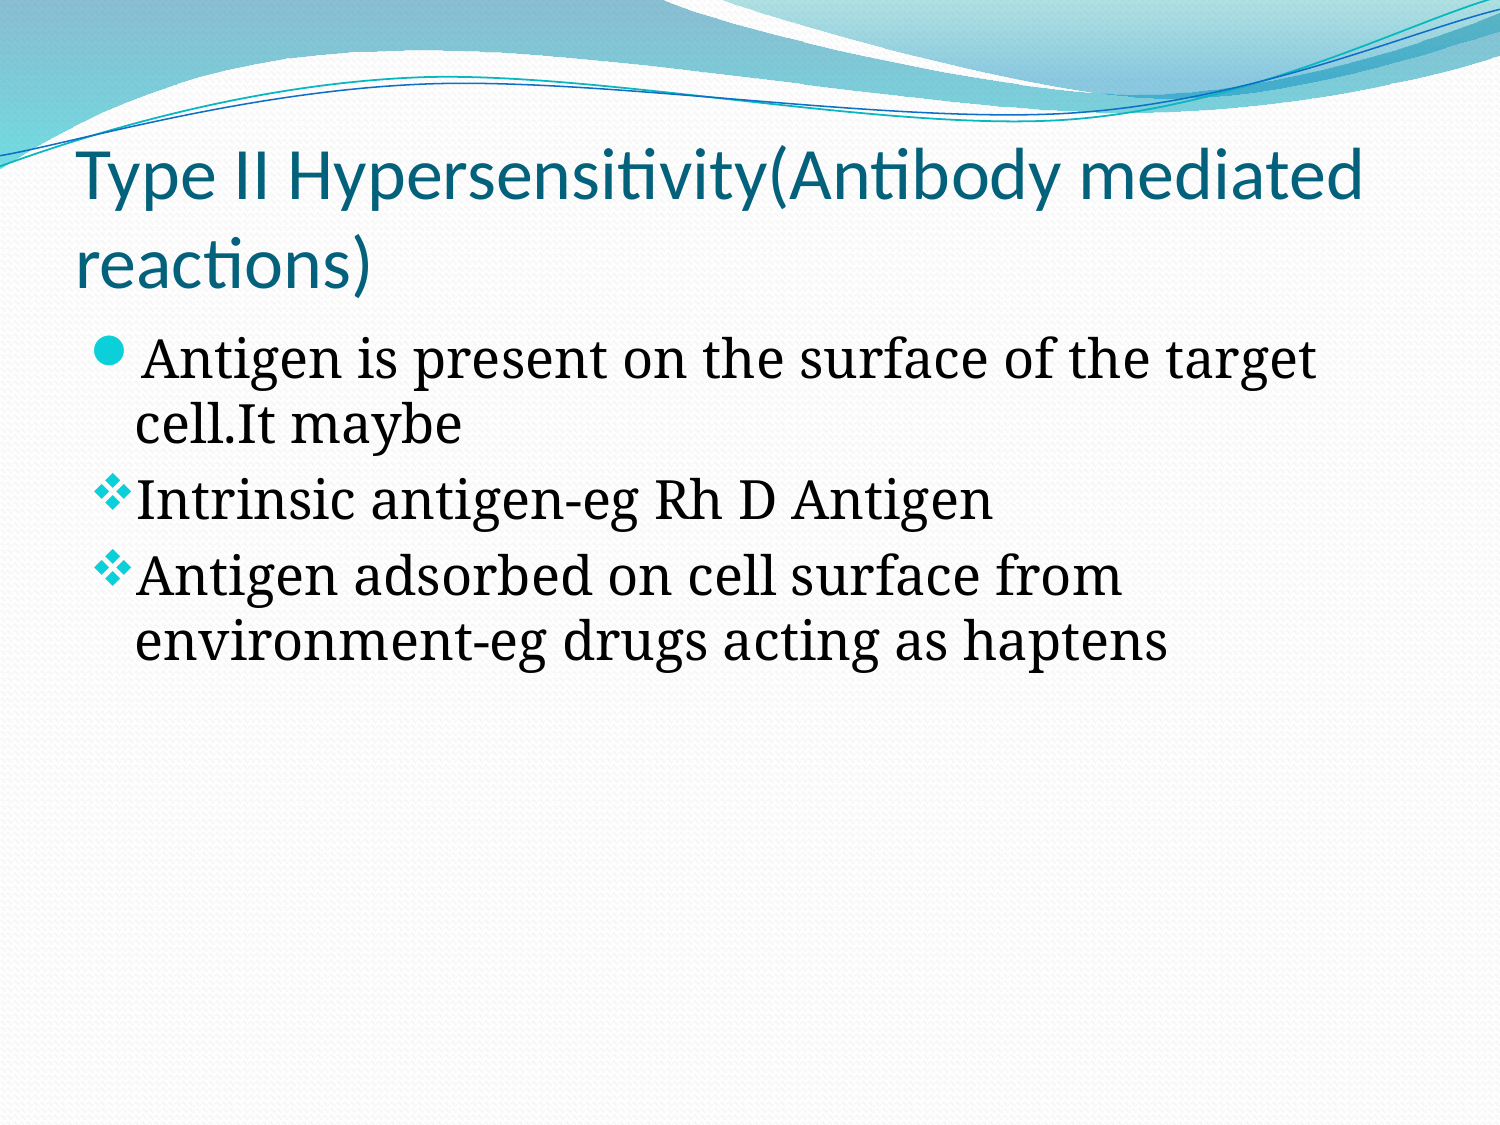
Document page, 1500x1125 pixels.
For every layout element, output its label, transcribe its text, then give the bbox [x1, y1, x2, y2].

list Antigen is present on the surface of the target cell.It maybe Intrinsic antigen-eg Rh D Antigen Antigen adsorbed on cell surface from environment-eg drugs acting as haptens [75, 317, 1425, 1038]
title Type II Hypersensitivity(Antibody mediated reactions) [75, 115, 1425, 303]
